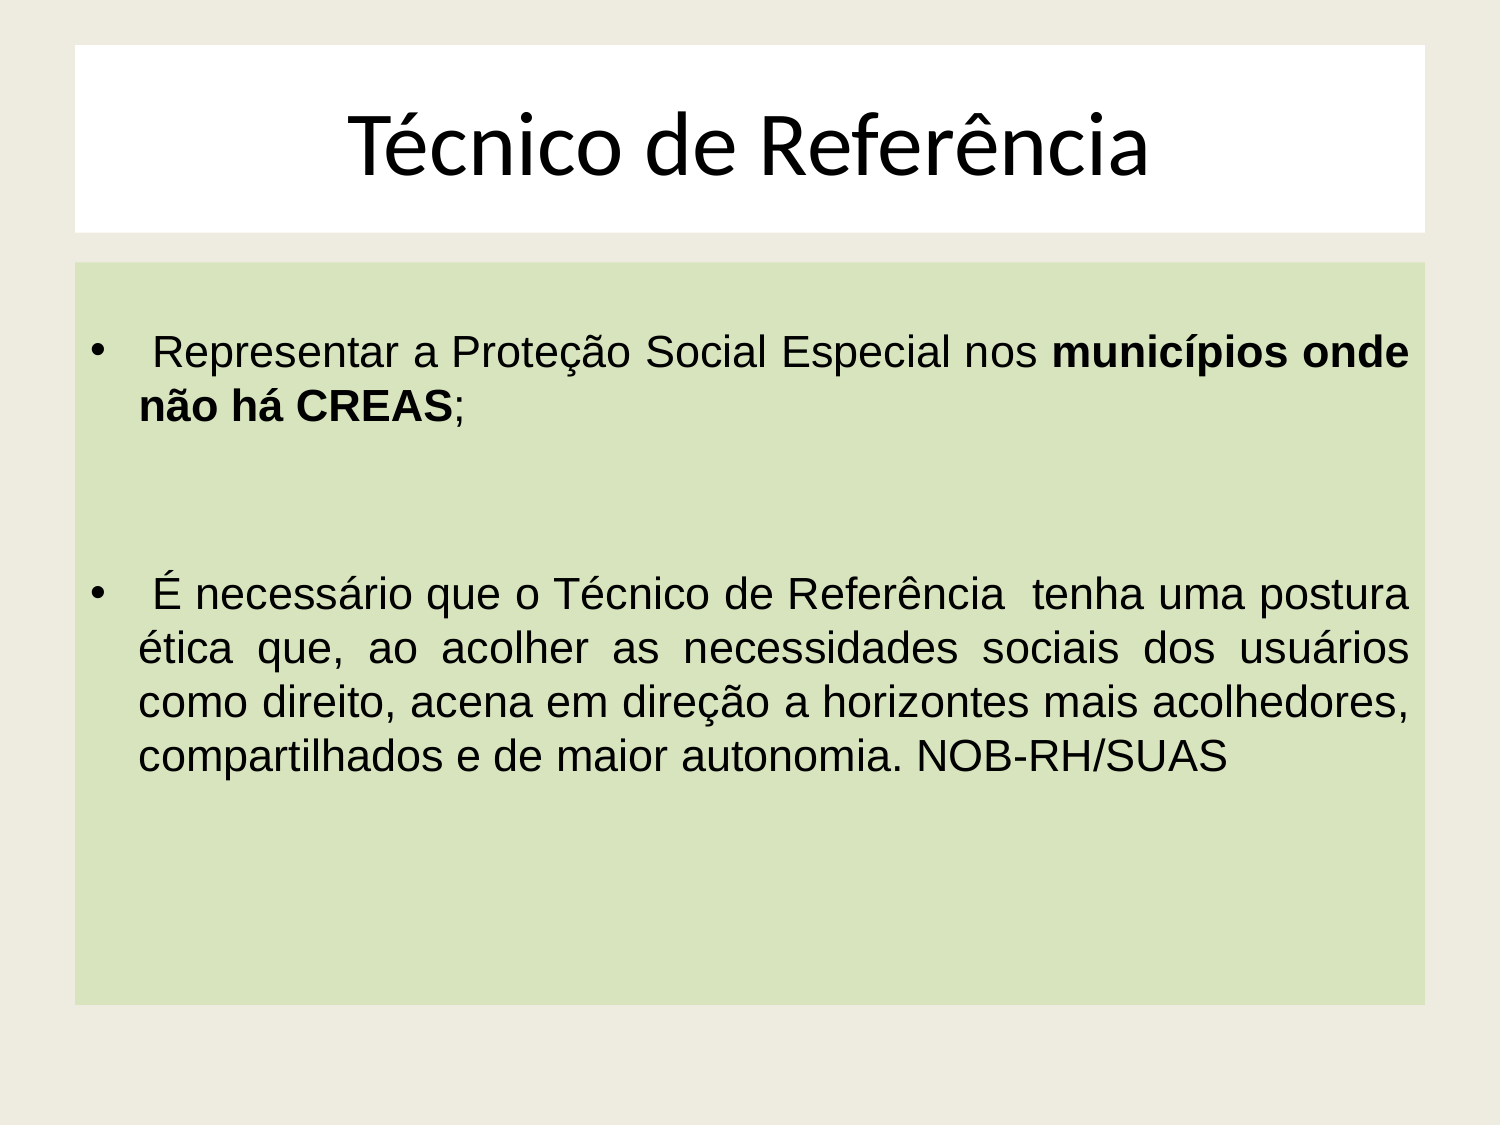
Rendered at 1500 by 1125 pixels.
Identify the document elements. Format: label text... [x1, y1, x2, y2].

title Técnico de Referência [75, 45, 1425, 233]
list Representar a Proteção Social Especial nos municípios onde não há CREAS; É necessário que o Técnico de Referência tenha uma postura ética que, ao acolher as necessidades sociais dos usuários como direito, acena em direção a horizontes mais acolhedores, compartilhados e de maior autonomia. NOB-RH/SUAS [75, 262, 1425, 1005]
